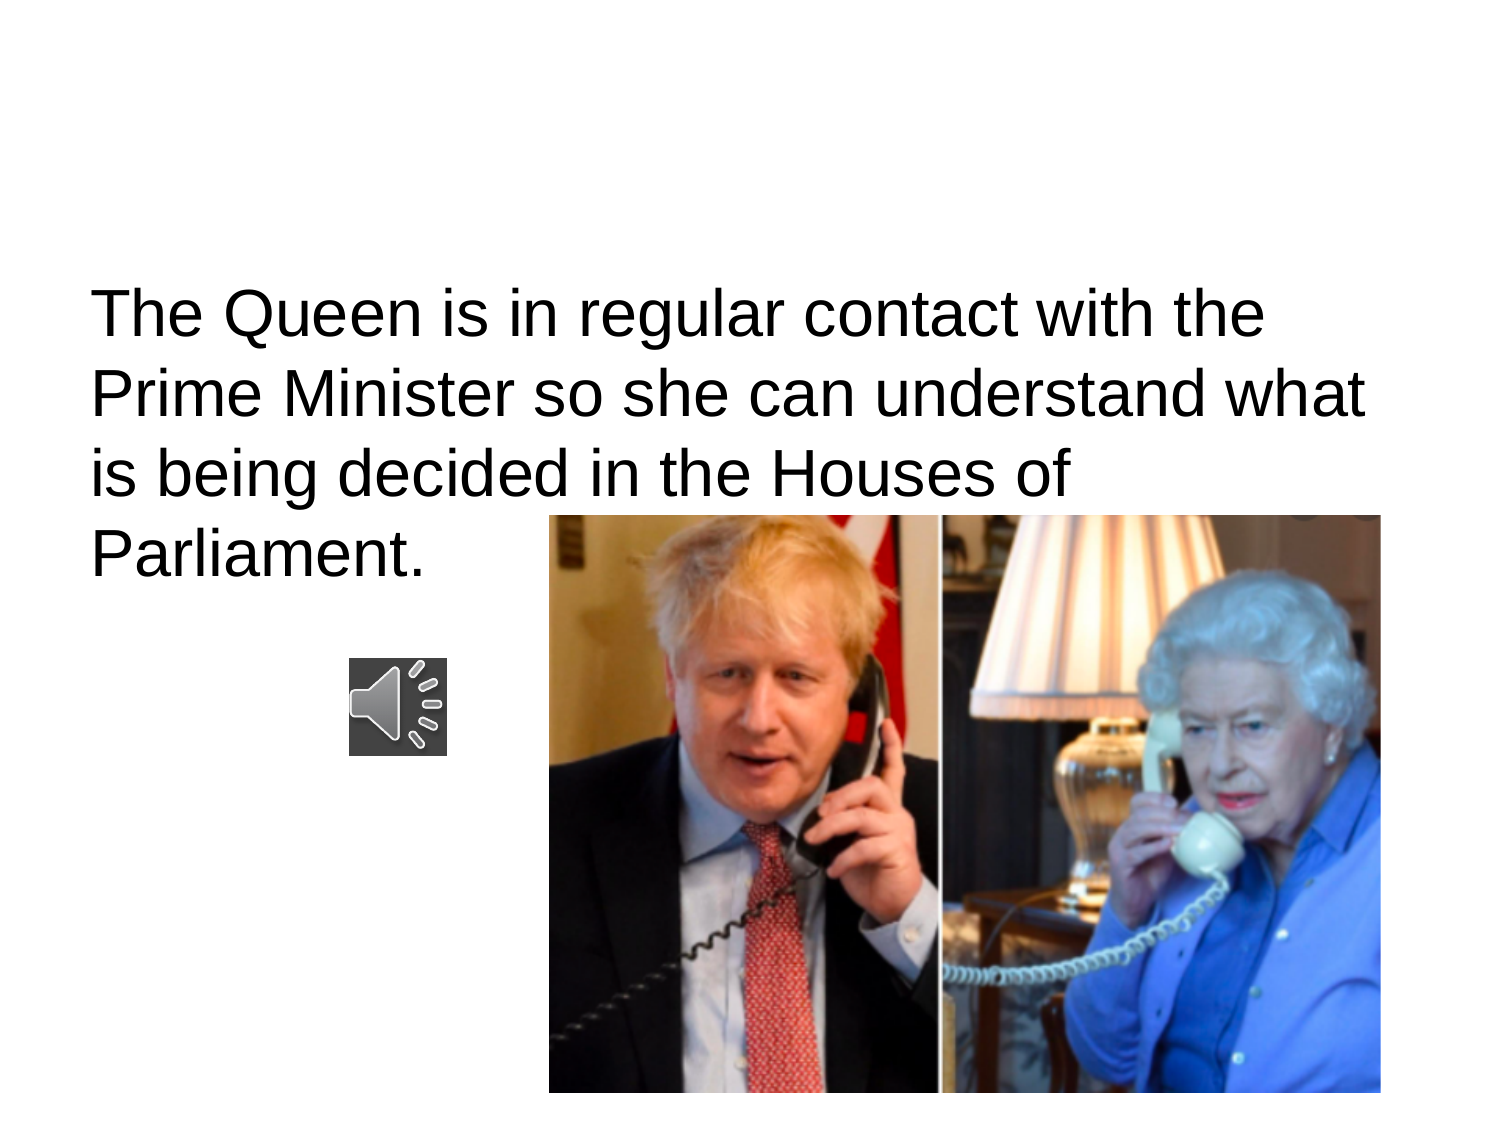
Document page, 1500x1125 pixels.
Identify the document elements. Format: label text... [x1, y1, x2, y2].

picture [348, 656, 449, 758]
list The Queen is in regular contact with the Prime Minister so she can understand what is being decided in the Houses of Parliament. [75, 262, 1425, 1005]
picture [548, 514, 1381, 1093]
